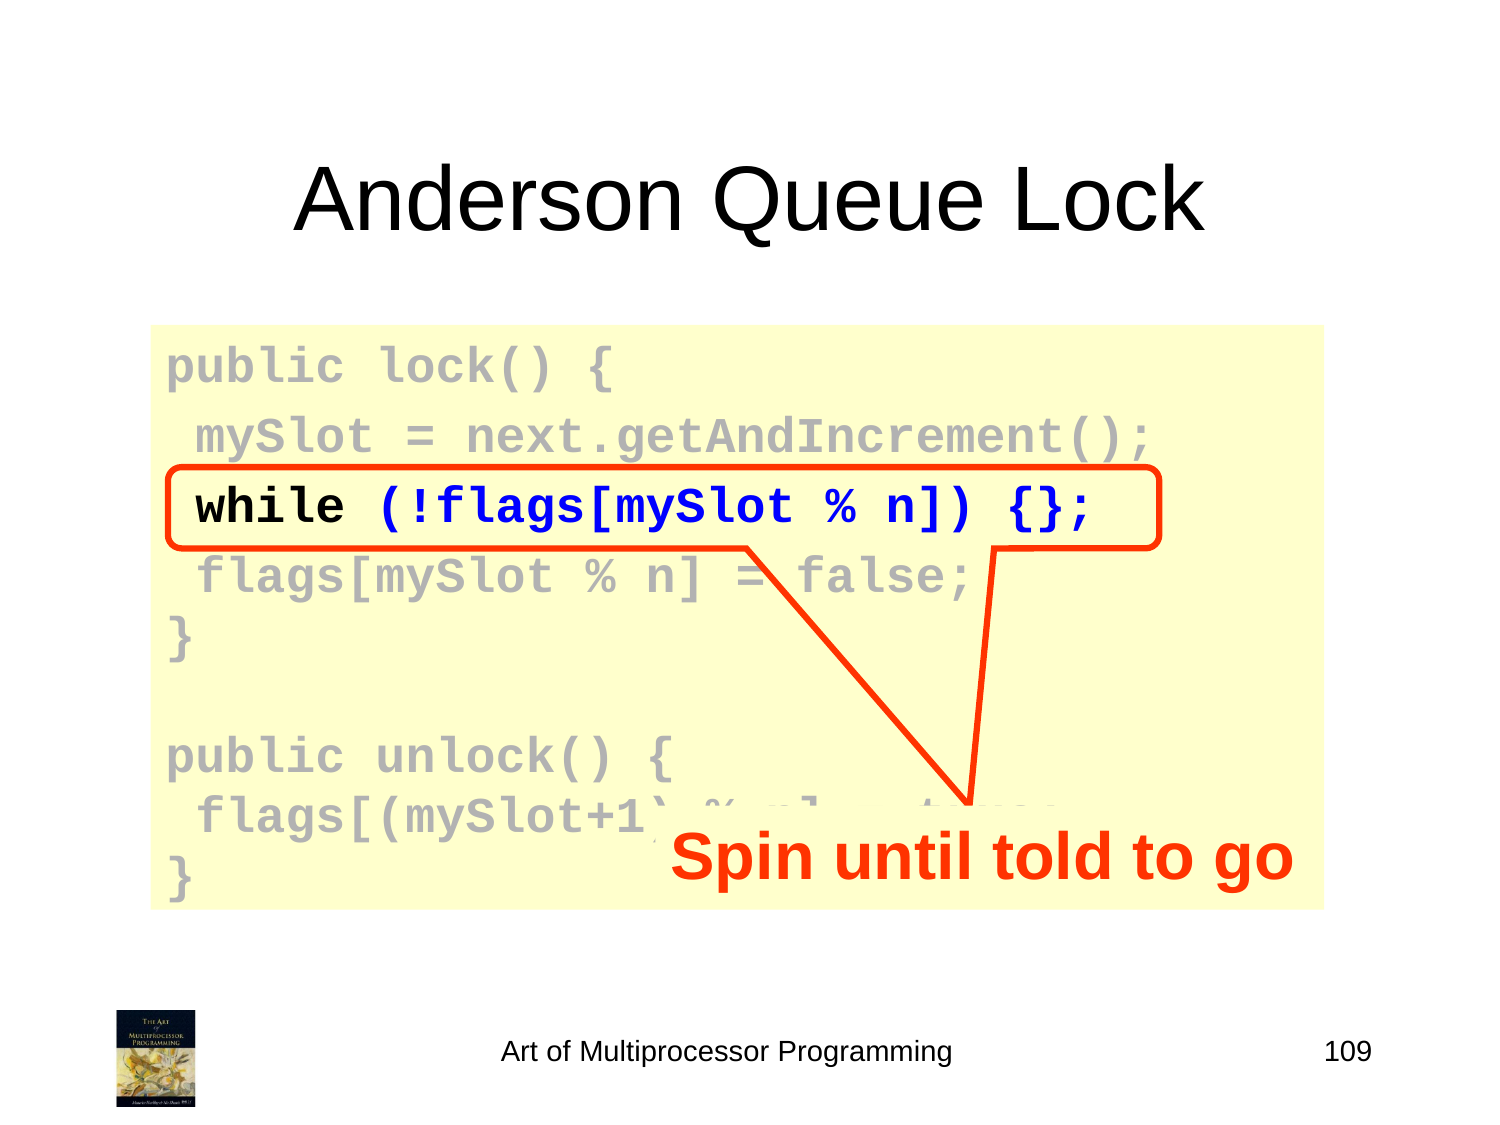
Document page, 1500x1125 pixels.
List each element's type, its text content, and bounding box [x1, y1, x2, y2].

slide_number 109 [1074, 1024, 1388, 1101]
title Anderson Queue Lock [112, 99, 1388, 288]
text_box Spin until told to go [655, 805, 1312, 901]
text_box public lock() { mySlot = next.getAndIncrement(); while (!flags[mySlot % n]) {}; flags[mySlot % n] = false; } public unlock() { flags[(mySlot+1) % n] = true; } [150, 324, 1325, 910]
picture [107, 1010, 204, 1107]
text_box [167, 467, 1160, 805]
footer Art of Multiprocessor Programming [433, 1024, 1022, 1101]
